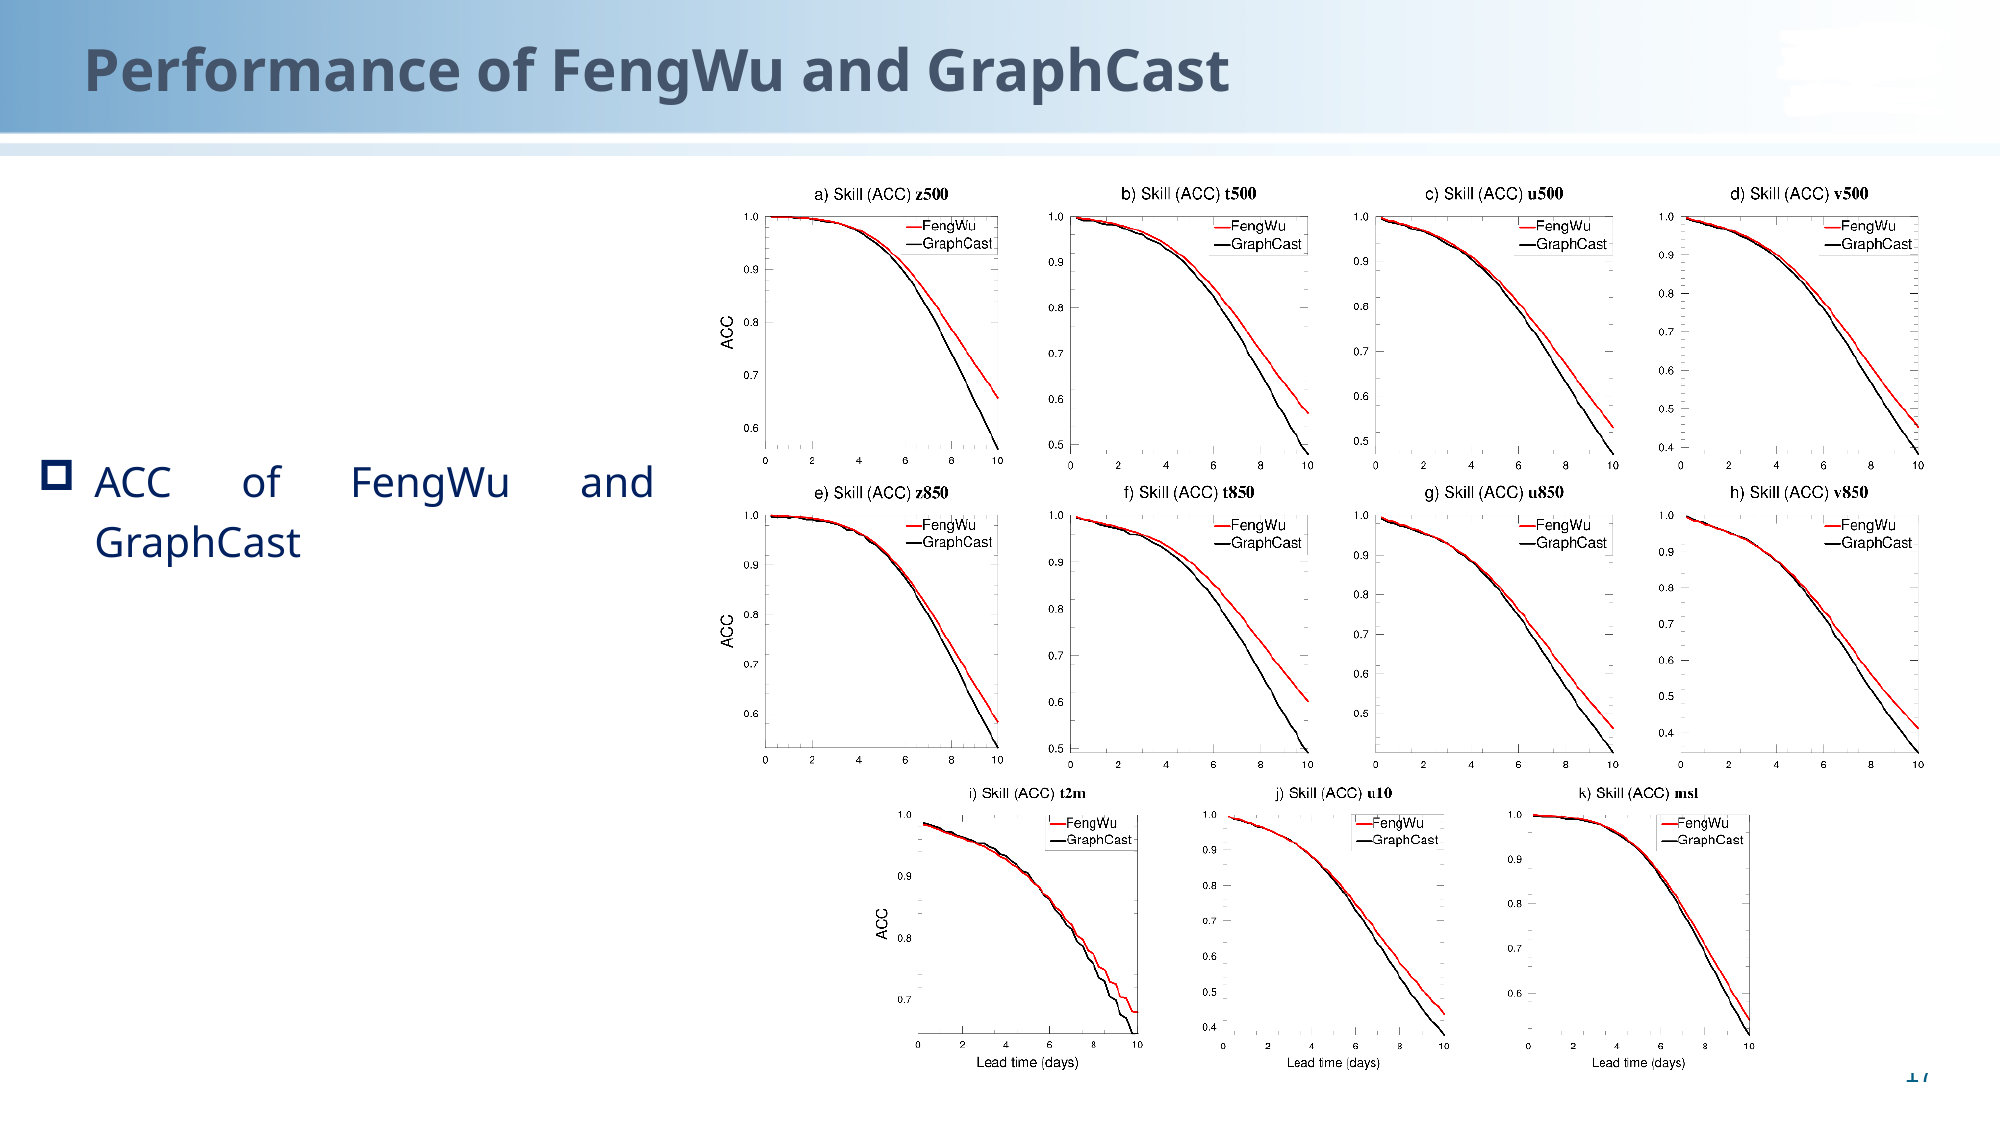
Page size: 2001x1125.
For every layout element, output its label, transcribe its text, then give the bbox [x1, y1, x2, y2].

picture [711, 178, 1933, 1073]
picture [0, 0, 2000, 156]
text_box ACC of FengWu and GraphCast [18, 435, 676, 719]
text_box Performance of FengWu and GraphCast [69, 33, 1299, 148]
